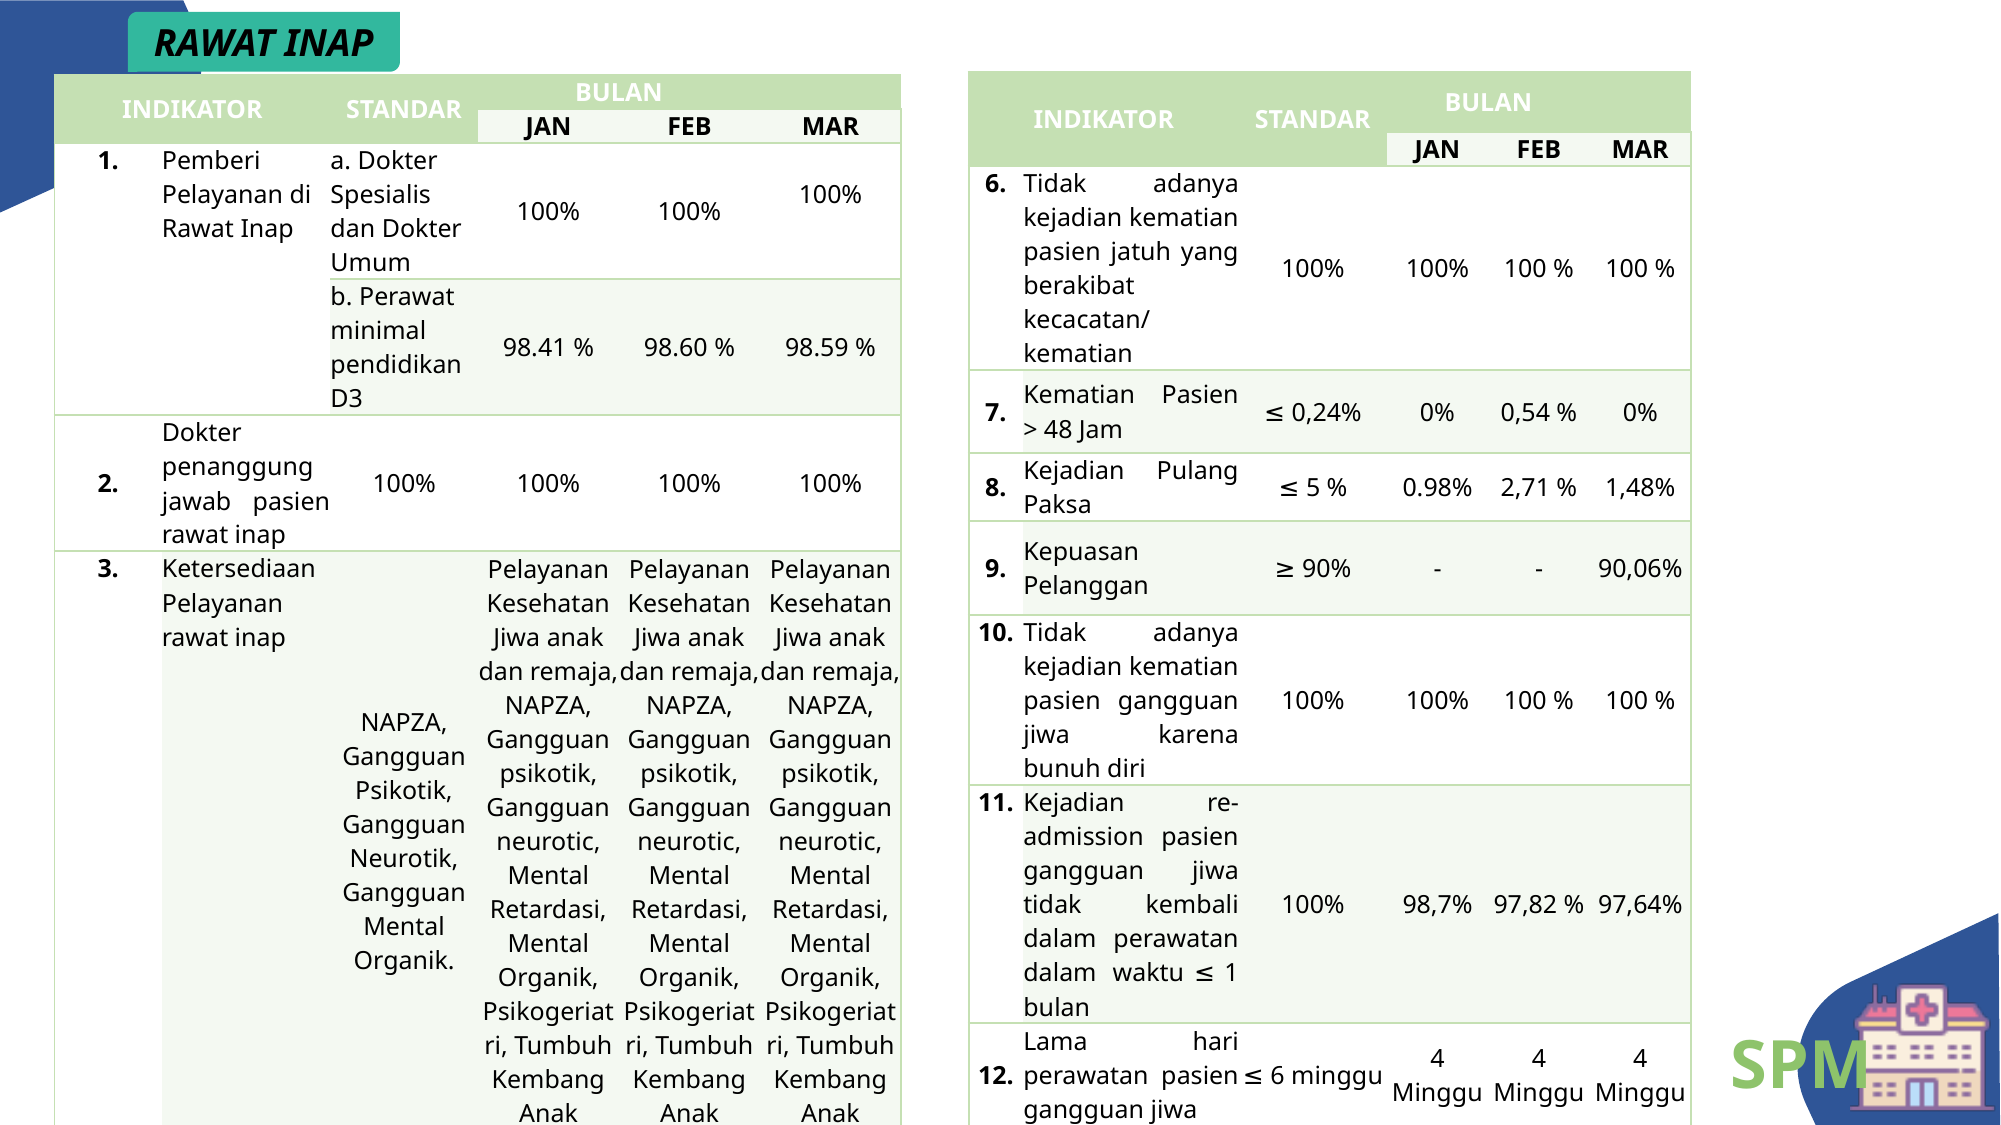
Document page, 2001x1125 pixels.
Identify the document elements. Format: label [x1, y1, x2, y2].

table_cell [970, 167, 1690, 369]
table_cell [970, 522, 1690, 614]
text_box [1715, 1014, 1850, 1110]
table_cell [970, 1024, 1690, 1125]
table_cell [55, 552, 900, 1125]
table_cell [970, 786, 1690, 1022]
text_box [127, 11, 401, 73]
table_cell [478, 110, 900, 142]
table_cell [55, 416, 900, 550]
table_cell [55, 144, 900, 414]
table_header [55, 76, 901, 142]
table_header [970, 73, 1691, 165]
table_cell [970, 616, 1690, 784]
table_cell [970, 371, 1690, 452]
table_cell [1387, 133, 1690, 165]
table_cell [970, 454, 1690, 520]
picture [1850, 966, 2000, 1116]
